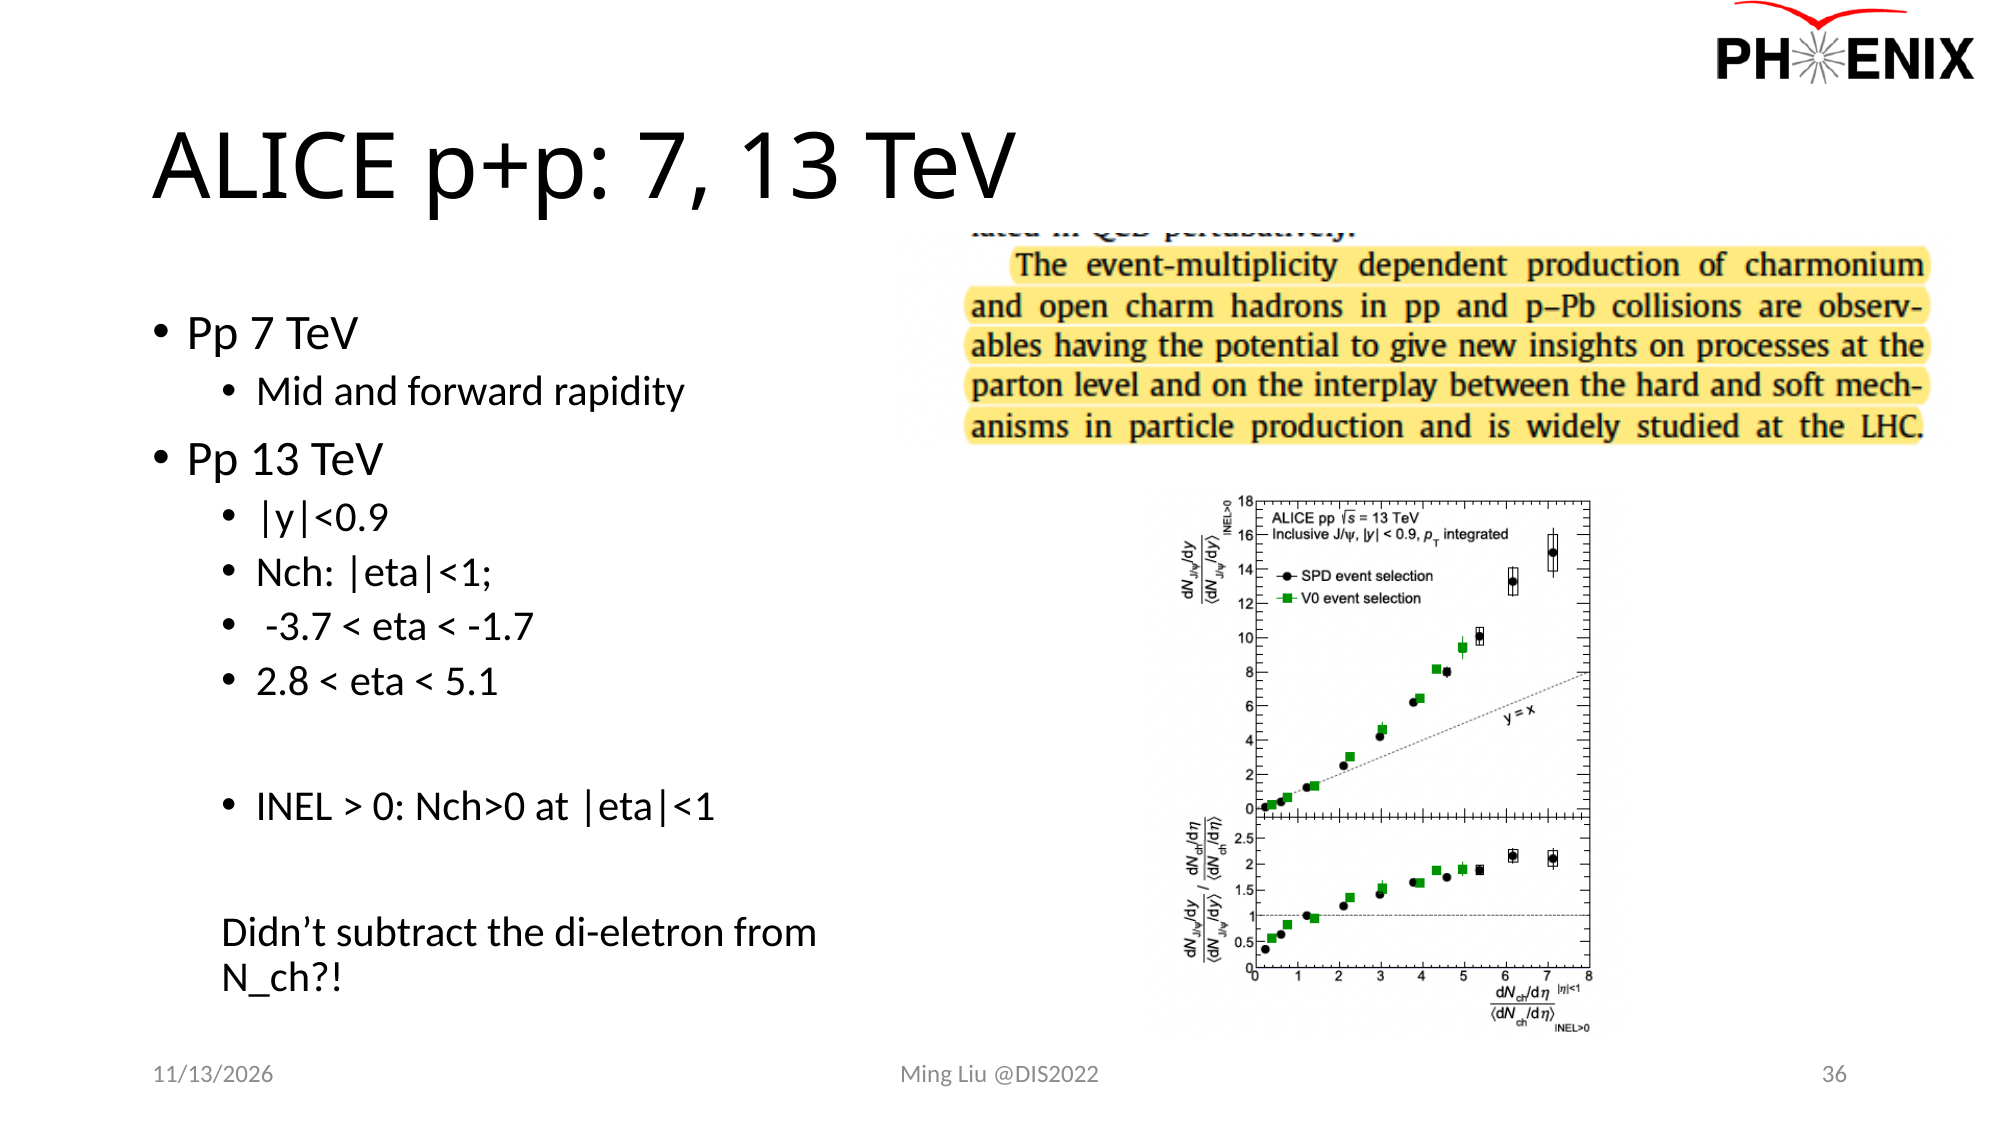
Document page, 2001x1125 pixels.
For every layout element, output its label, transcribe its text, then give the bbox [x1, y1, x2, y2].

picture [1142, 485, 1630, 1041]
list Pp 7 TeV Mid and forward rapidity Pp 13 TeV |y|<0.9 Nch: |eta|<1; -3.7 < eta < -1.7 2.8 < eta < 5.1 INEL > 0: Nch>0 at |eta|<1 Didn’t subtract the di-eletron from N_ch?! [137, 299, 951, 1014]
picture [896, 233, 1954, 449]
footer Ming Liu @DIS2022 [662, 1042, 1338, 1103]
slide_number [137, 1042, 588, 1103]
slide_number 36 [1412, 1042, 1863, 1103]
title ALICE p+p: 7, 13 TeV [137, 59, 1863, 278]
picture [1717, 0, 2000, 132]
